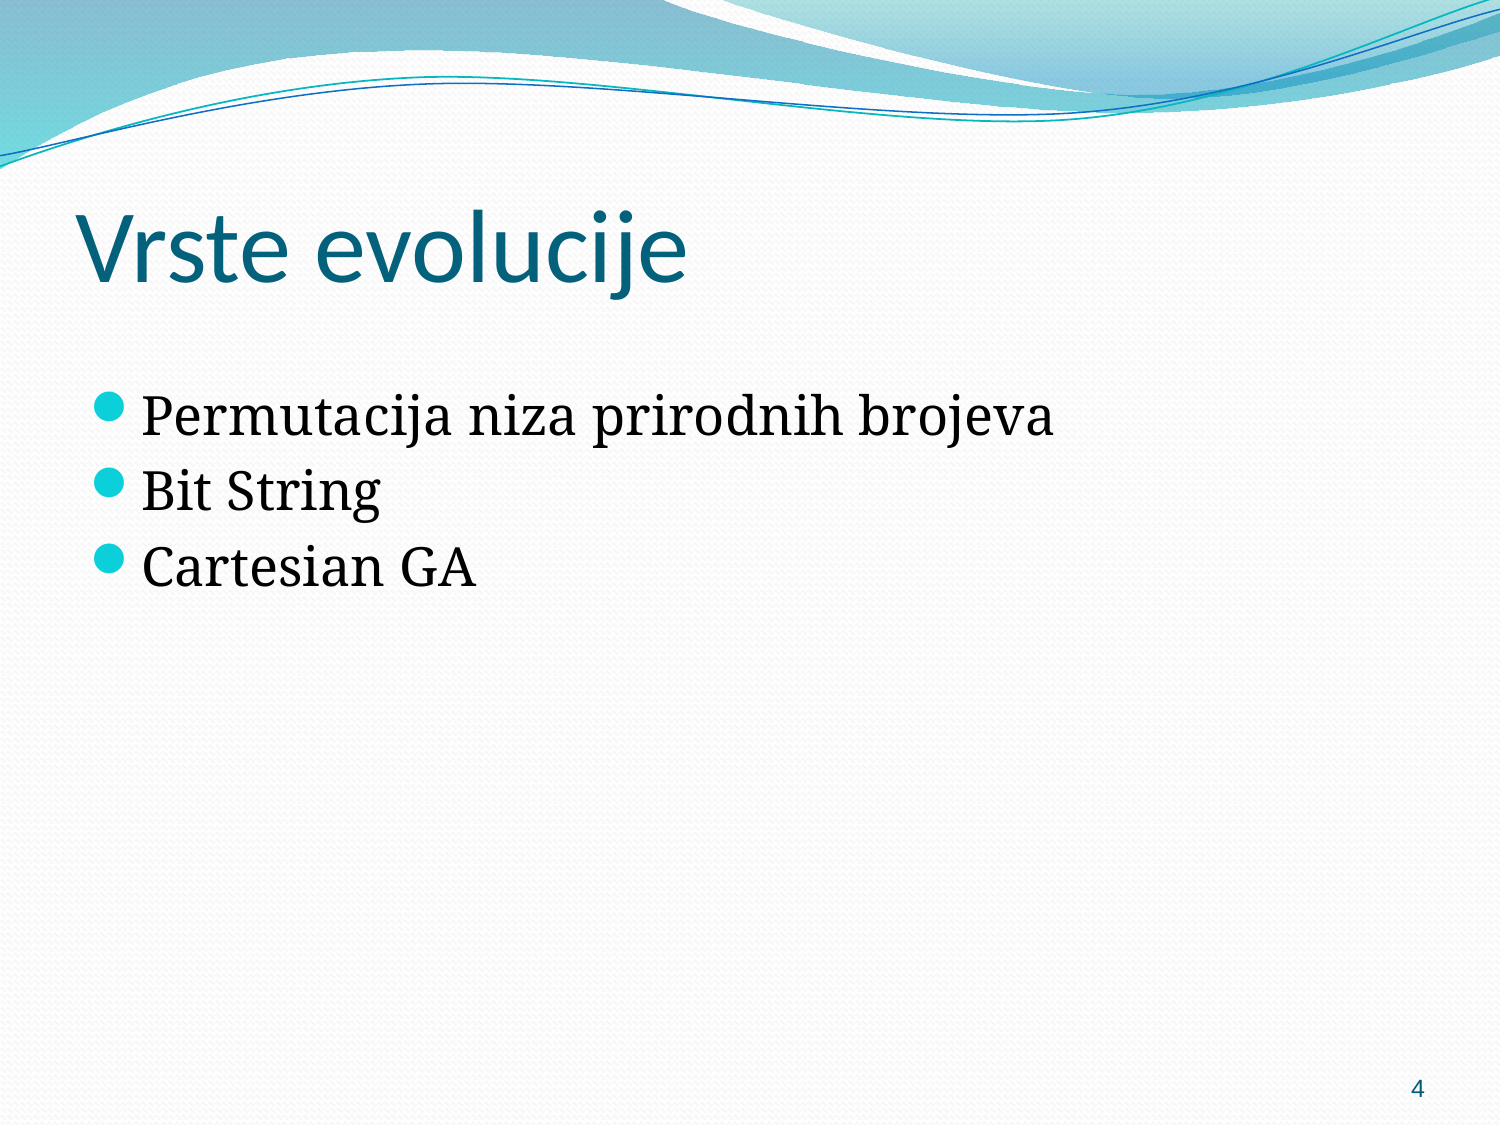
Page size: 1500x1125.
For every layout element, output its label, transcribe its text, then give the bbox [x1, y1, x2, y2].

list Permutacija niza prirodnih brojeva Bit String Cartesian GA [75, 373, 1425, 1038]
title Vrste evolucije [75, 115, 1425, 303]
slide_number 4 [1299, 1042, 1425, 1103]
